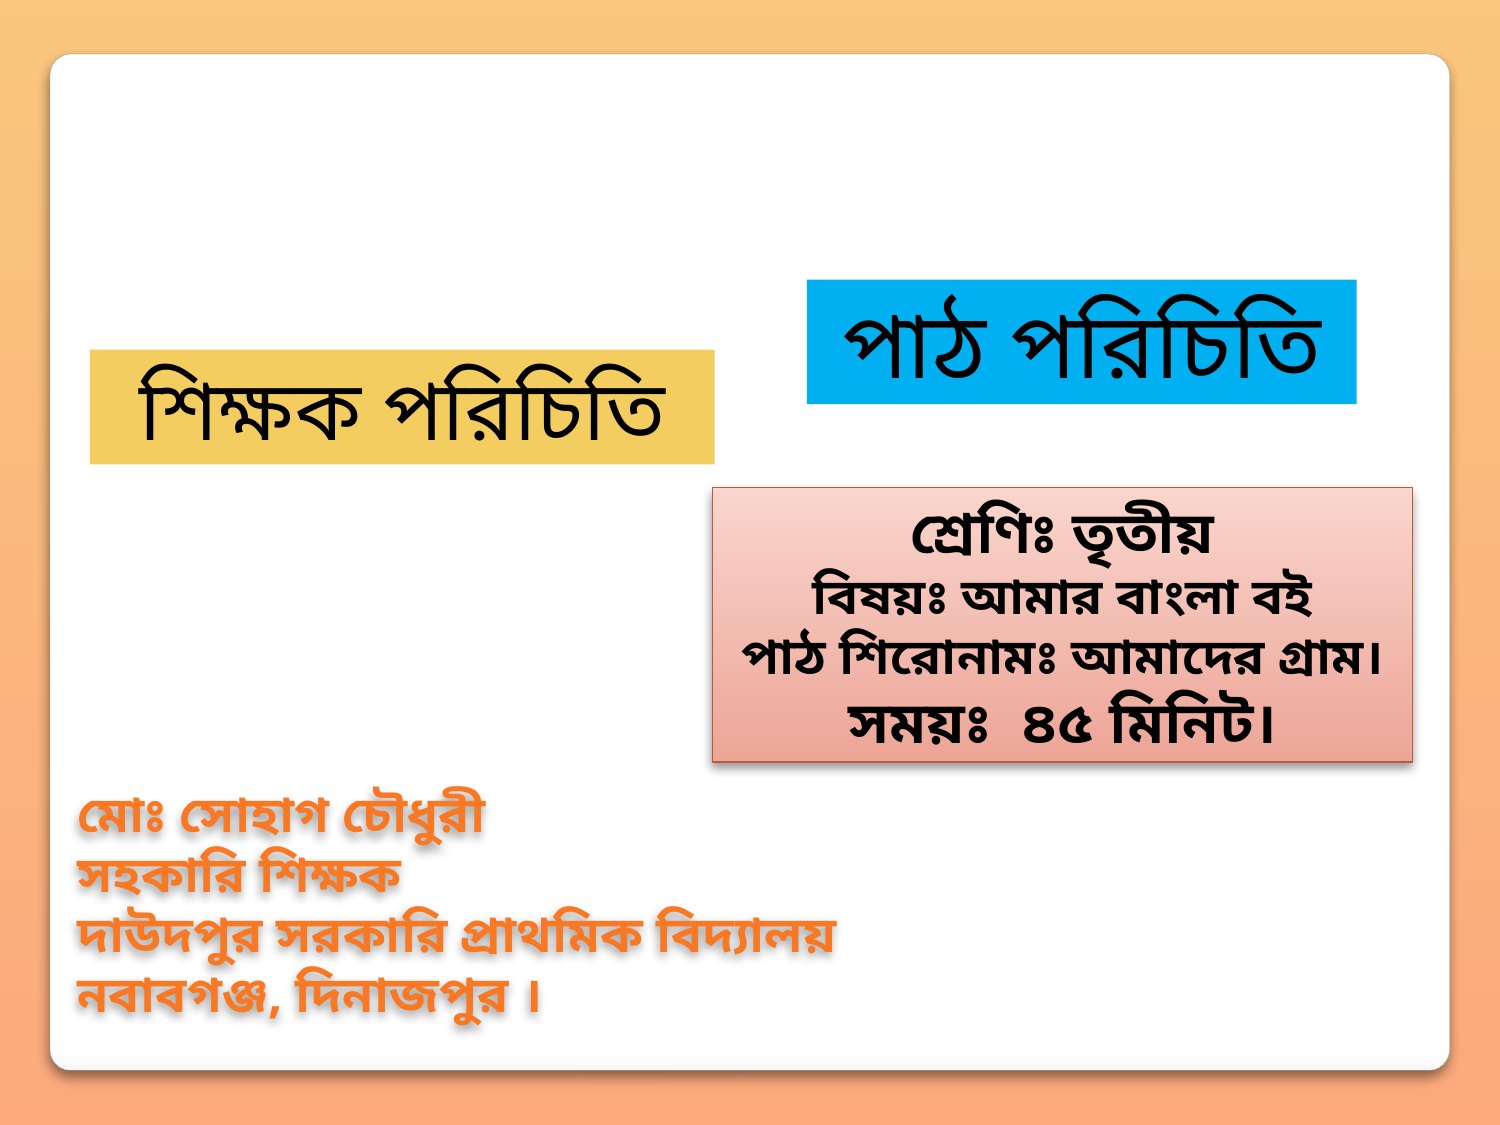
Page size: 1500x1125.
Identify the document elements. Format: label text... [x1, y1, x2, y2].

text_box পাঠ পরিচিতি [806, 279, 1357, 405]
text_box শিক্ষক পরিচিতি [89, 349, 715, 465]
text_box মোঃ সোহাগ চৌধুরী সহকারি শিক্ষক দাউদপুর সরকারি প্রাথমিক বিদ্যালয় নবাবগঞ্জ, দিনাজপুর । [62, 774, 1151, 1030]
text_box শ্রেণিঃ তৃতীয় বিষয়ঃ আমার বাংলা বই পাঠ শিরোনামঃ আমাদের গ্রাম। সময়ঃ ৪৫ মিনিট। [712, 487, 1413, 763]
